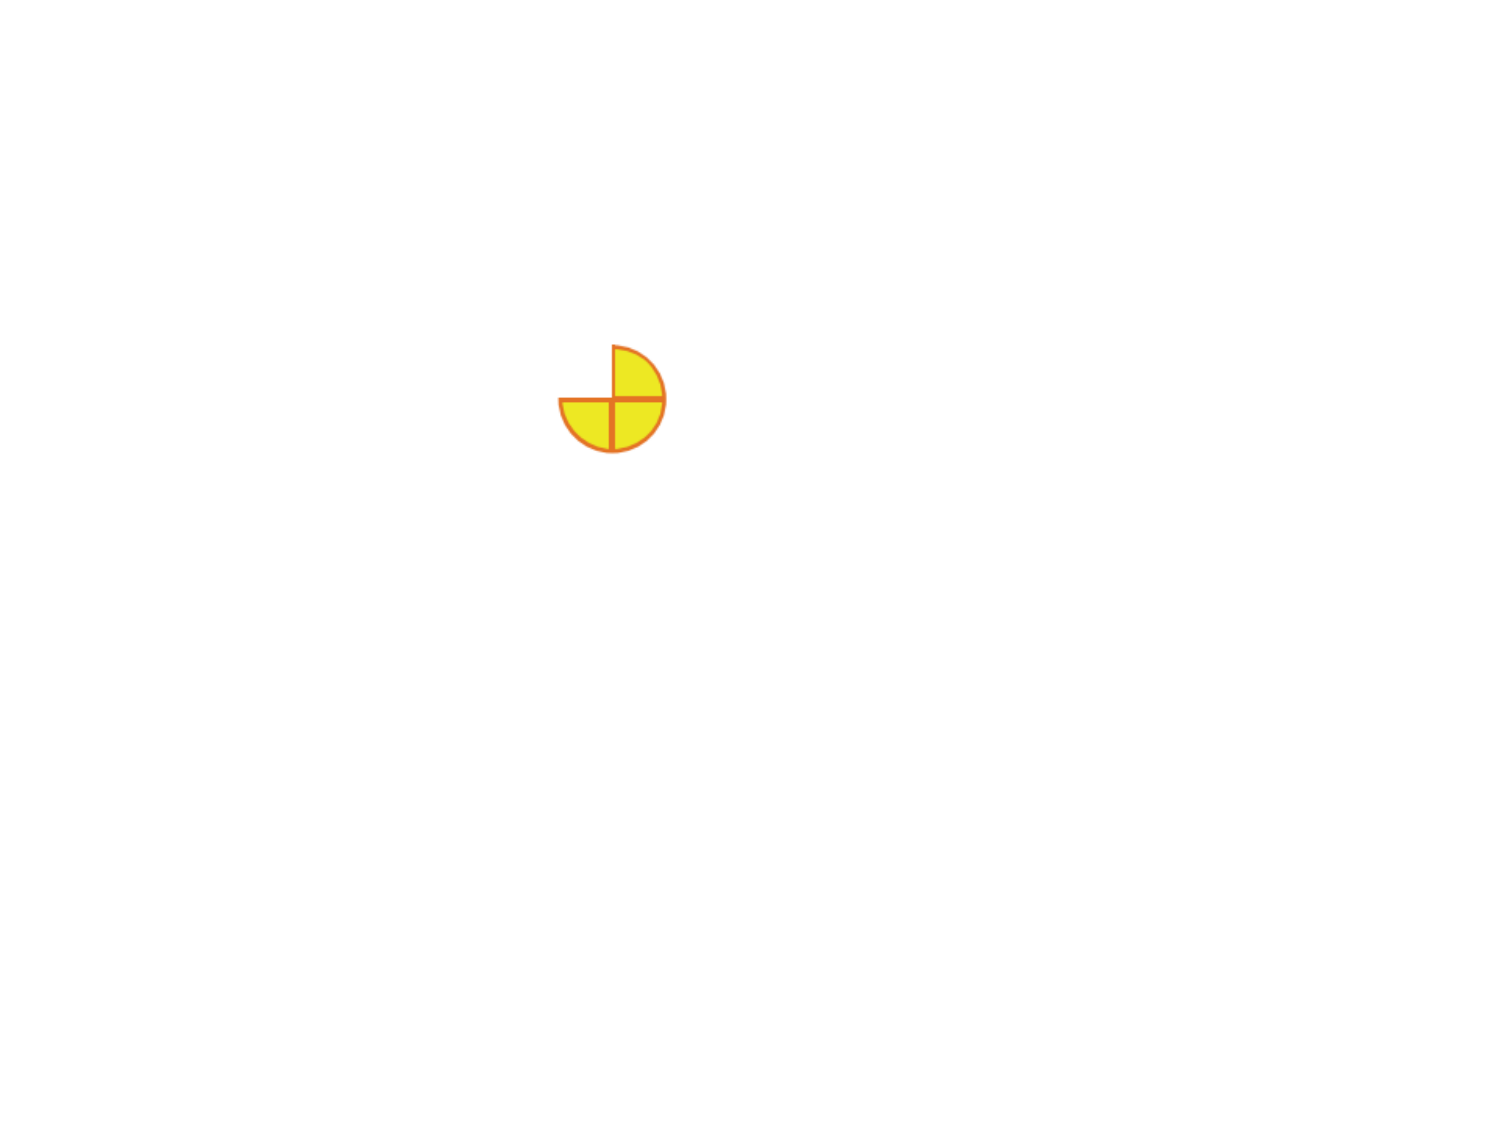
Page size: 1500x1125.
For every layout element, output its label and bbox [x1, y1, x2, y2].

picture [549, 324, 676, 513]
